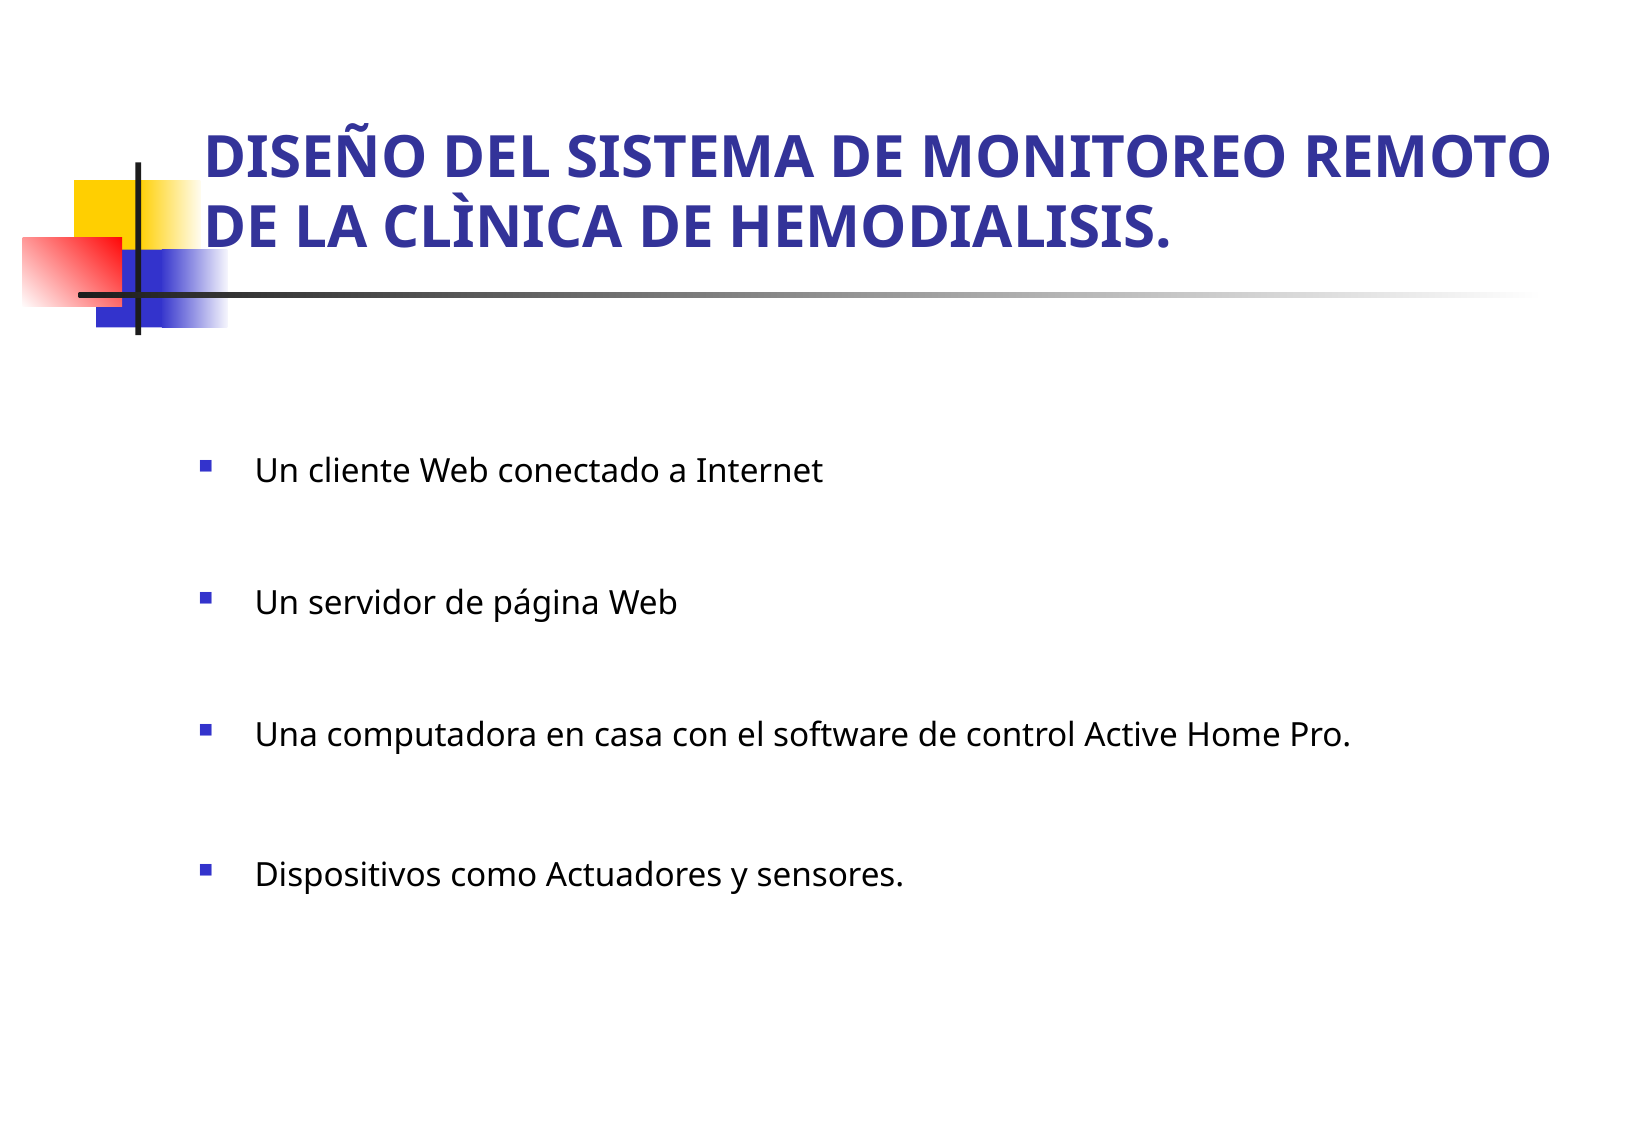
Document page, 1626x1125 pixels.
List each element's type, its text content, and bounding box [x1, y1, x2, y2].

list Un cliente Web conectado a Internet Un servidor de página Web Una computadora en casa con el software de control Active Home Pro. Dispositivos como Actuadores y sensores. [183, 364, 1565, 1040]
title DISEÑO DEL SISTEMA DE MONITOREO REMOTO DE LA CLÌNICA DE HEMODIALISIS. [188, 103, 1575, 267]
